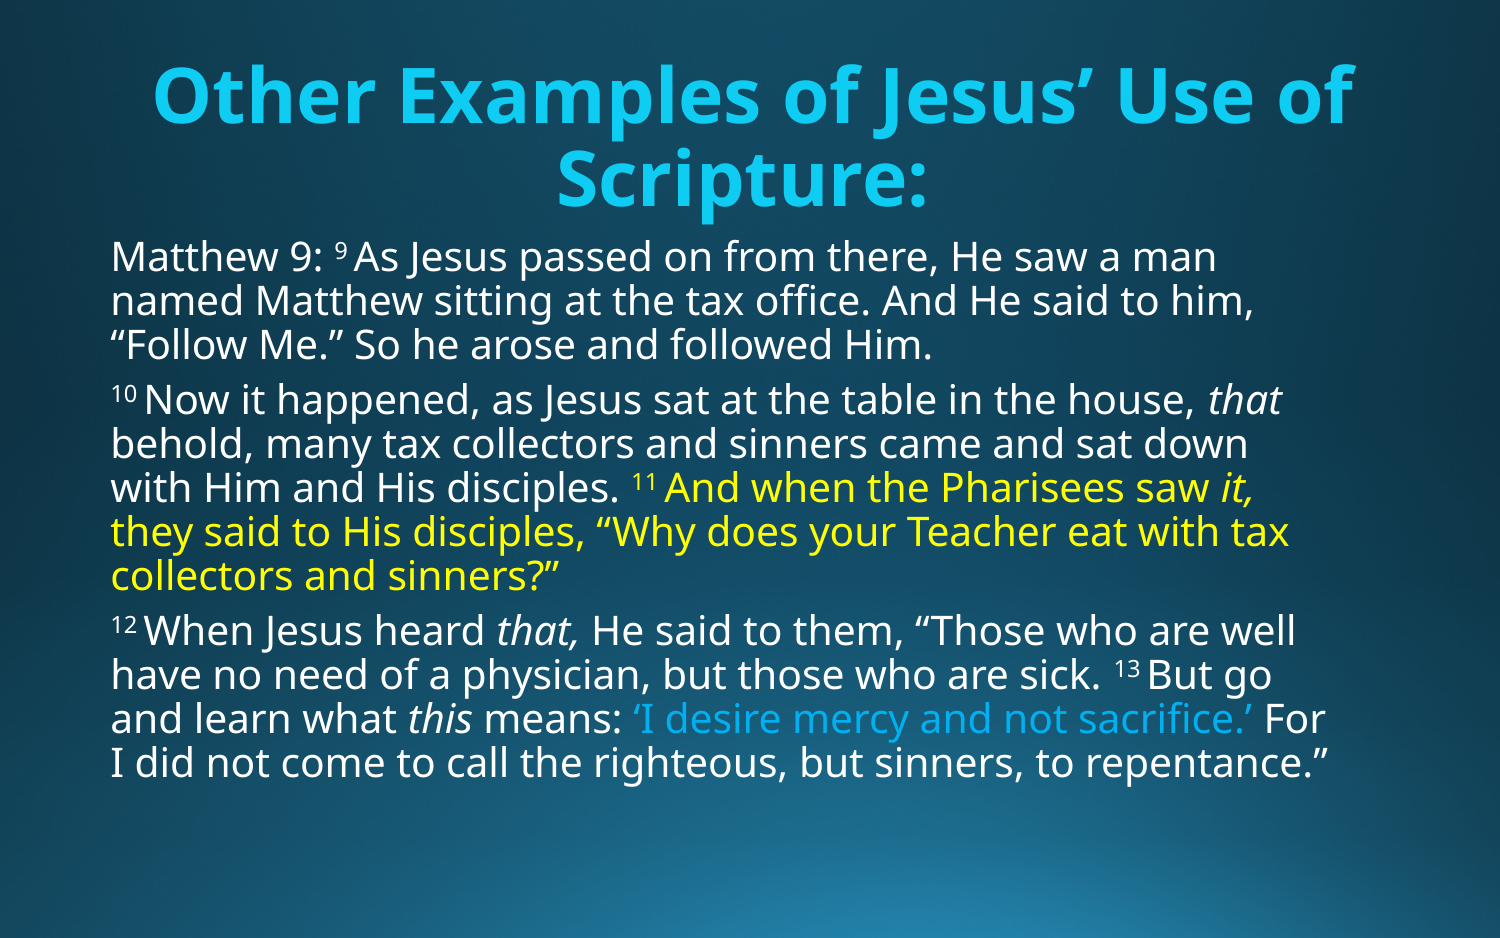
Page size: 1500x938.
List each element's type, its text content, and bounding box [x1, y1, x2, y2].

title Other Examples of Jesus’ Use of Scripture: [15, 49, 1491, 232]
picture [0, 0, 1500, 938]
list Matthew 9: 9 As Jesus passed on from there, He saw a man named Matthew sitting at the tax office. And He said to him, “Follow Me.” So he arose and followed Him. 10 Now it happened, as Jesus sat at the table in the house, that behold, many tax collectors and sinners came and sat down with Him and His disciples. 11 And when the Pharisees saw it, they said to His disciples, “Why does your Teacher eat with tax collectors and sinners?” 12 When Jesus heard that, He said to them, “Those who are well have no need of a physician, but those who are sick. 13 But go and learn what this means: ‘I desire mercy and not sacrifice.’ For I did not come to call the righteous, but sinners, to repentance.” [95, 228, 1355, 824]
